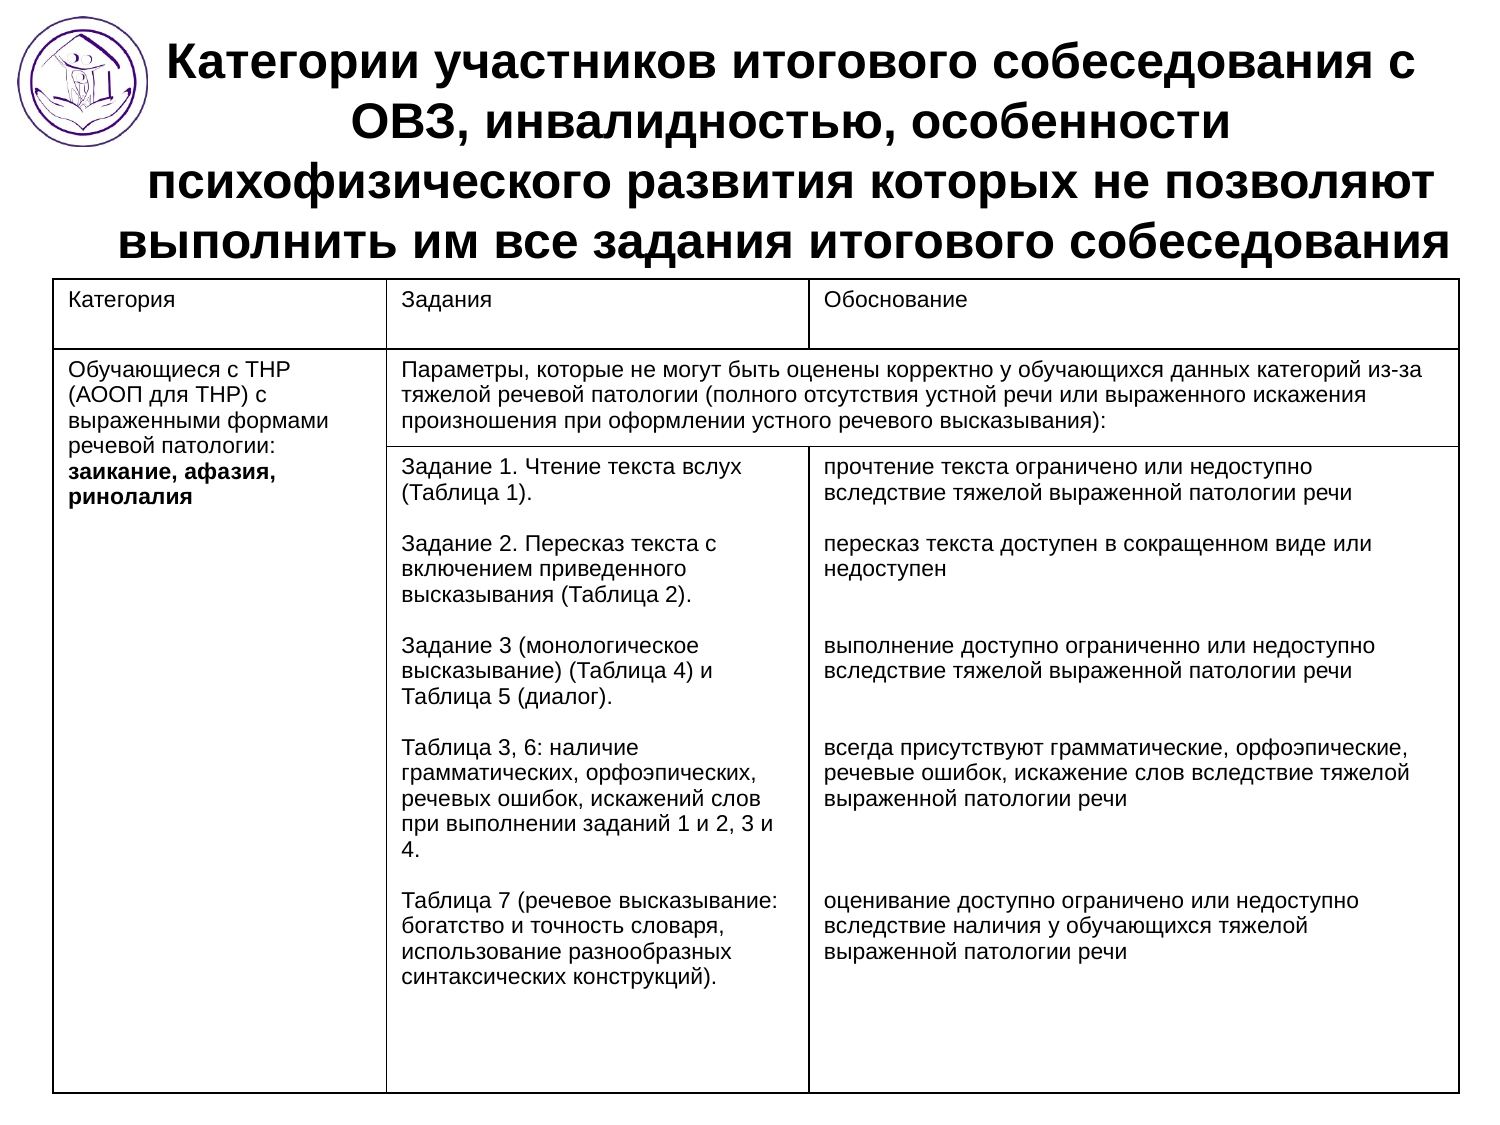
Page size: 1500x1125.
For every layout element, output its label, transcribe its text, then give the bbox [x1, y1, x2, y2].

table_cell Обучающиеся с ТНР (АООП для ТНР) с выраженными формами речевой патологии: заикание, афазия, ринолалия [54, 350, 386, 1092]
table_header Обоснование [810, 280, 1458, 348]
picture [17, 16, 148, 147]
slide_number 28 [1074, 1094, 1425, 1103]
table_header Задания [387, 280, 808, 348]
table_cell Параметры, которые не могут быть оценены корректно у обучающихся данных категорий из-за тяжелой речевой патологии (полного отсутствия устной речи или выраженного искажения произношения при оформлении устного речевого высказывания): [387, 350, 1458, 446]
text_box Категории участников итогового собеседования с ОВЗ, инвалидностью, особенности психофизического развития которых не позволяют выполнить им все задания итогового собеседования [100, 21, 1483, 277]
table_cell прочтение текста ограничено или недоступно вследствие тяжелой выраженной патологии речи пересказ текста доступен в сокращенном виде или недоступен выполнение доступно ограниченно или недоступно вследствие тяжелой выраженной патологии речи всегда присутствуют грамматические, орфоэпические, речевые ошибок, искажение слов вследствие тяжелой выраженной патологии речи оценивание доступно ограничено или недоступно вследствие наличия у обучающихся тяжелой выраженной патологии речи [810, 447, 1458, 1092]
table_header Категория [54, 280, 386, 348]
table_cell Задание 1. Чтение текста вслух (Таблица 1). Задание 2. Пересказ текста с включением приведенного высказывания (Таблица 2). Задание 3 (монологическое высказывание) (Таблица 4) и Таблица 5 (диалог). Таблица 3, 6: наличие грамматических, орфоэпических, речевых ошибок, искажений слов при выполнении заданий 1 и 2, 3 и 4. Таблица 7 (речевое высказывание: богатство и точность словаря, использование разнообразных синтаксических конструкций). [387, 447, 808, 1092]
